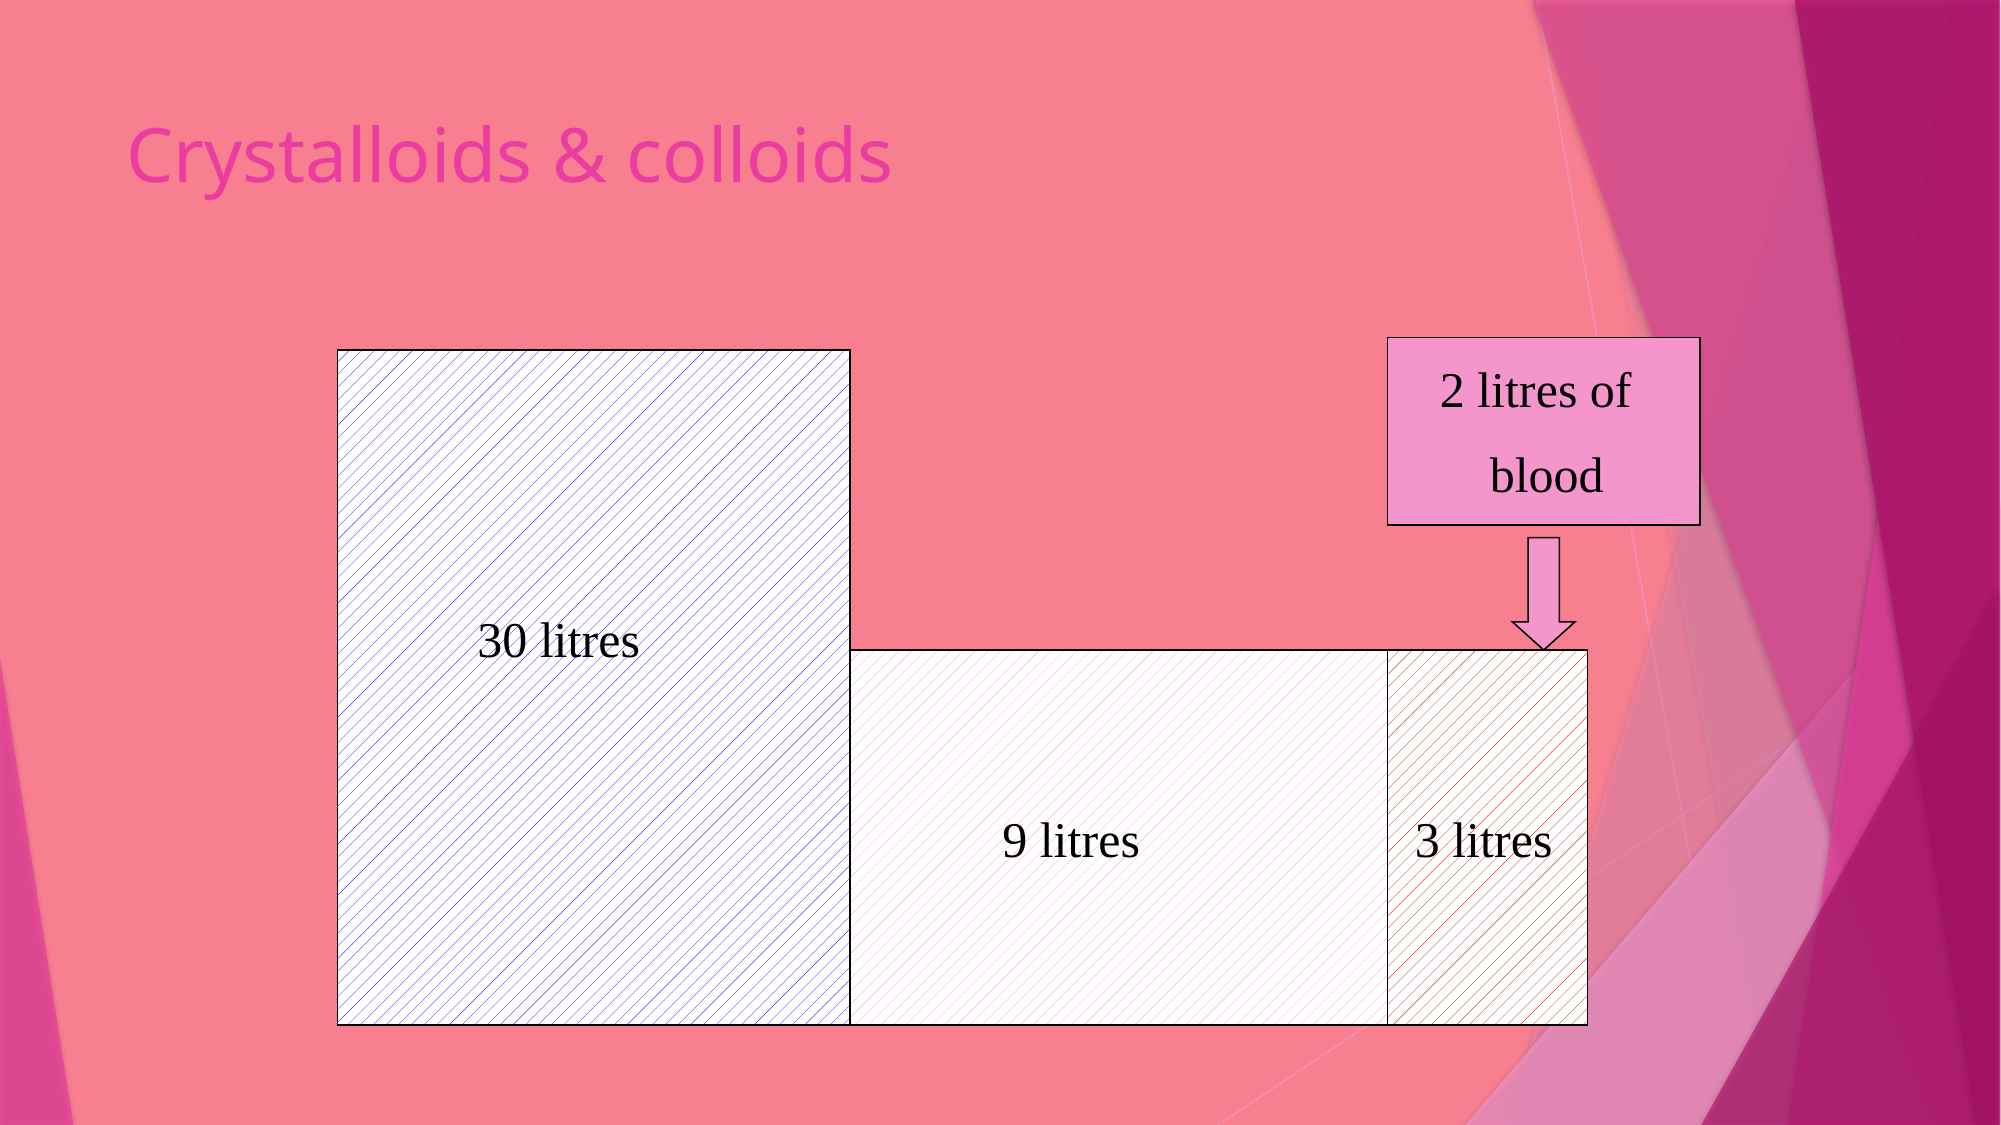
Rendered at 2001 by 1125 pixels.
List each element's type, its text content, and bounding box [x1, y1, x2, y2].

text_box [1512, 537, 1575, 651]
text_box [1387, 649, 1588, 1025]
title Crystalloids & colloids [111, 99, 1522, 317]
text_box [1387, 337, 1700, 525]
text_box 9 litres [987, 799, 1263, 875]
text_box [849, 649, 1387, 1025]
text_box 30 litres [462, 599, 713, 675]
text_box 3 litres [1400, 799, 1575, 875]
text_box 2 litres of blood [1425, 350, 1750, 510]
text_box [337, 349, 850, 1025]
